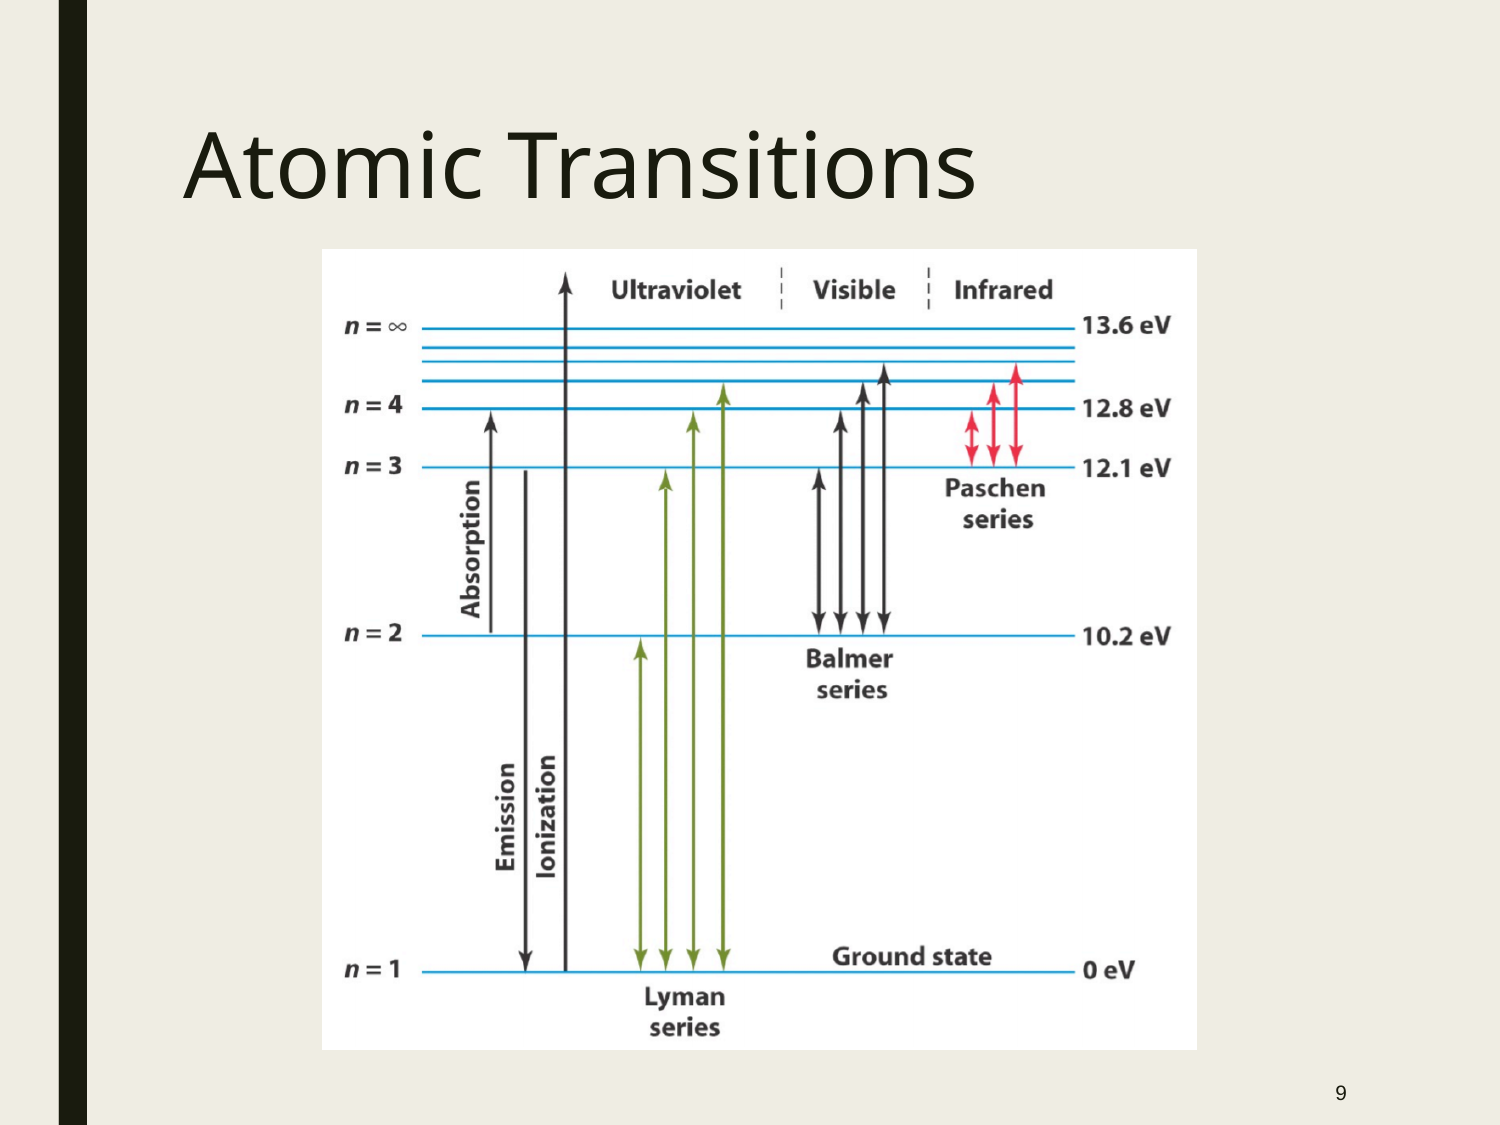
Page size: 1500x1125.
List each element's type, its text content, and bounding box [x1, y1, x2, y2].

slide_number 9 [1165, 1058, 1362, 1125]
title Atomic Transitions [168, 112, 1351, 233]
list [322, 249, 1197, 1050]
